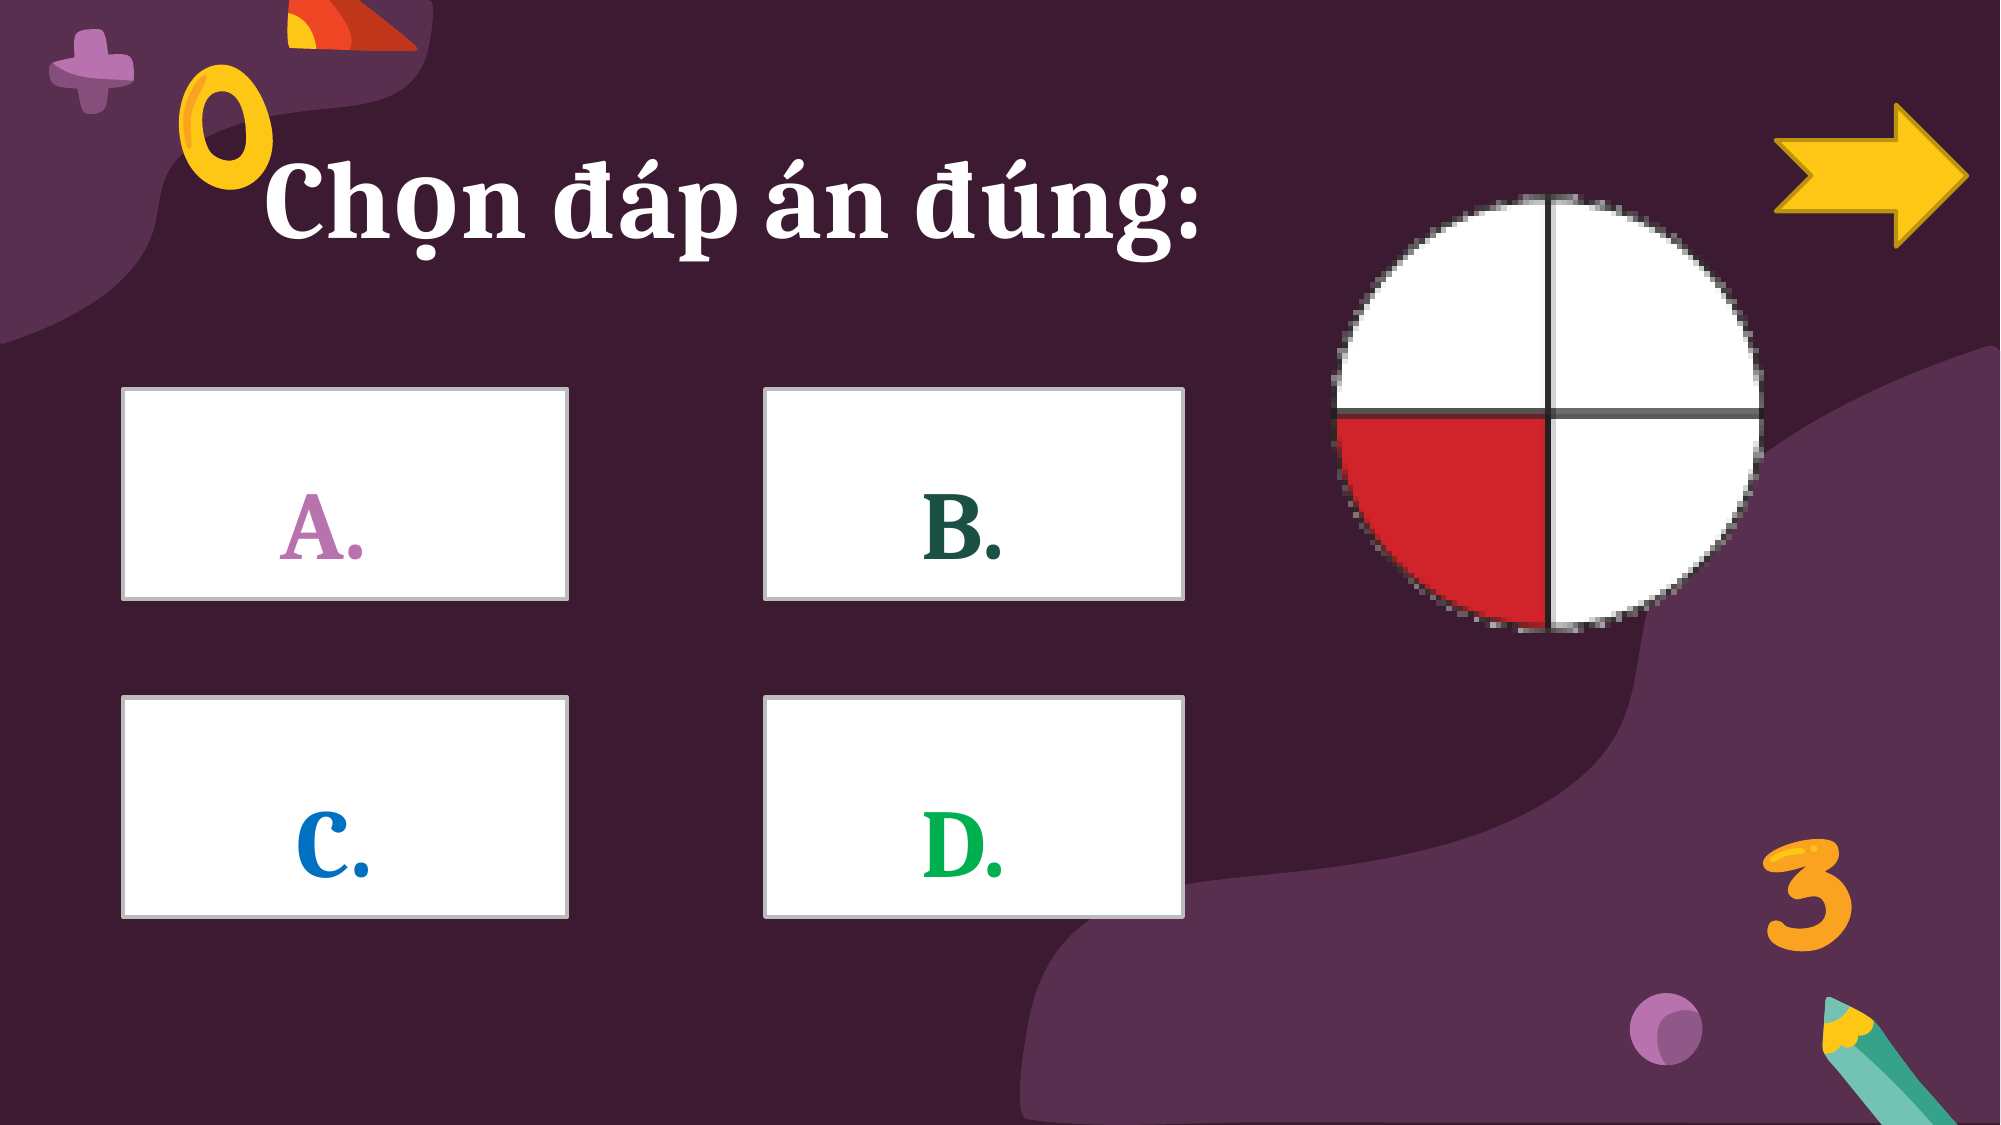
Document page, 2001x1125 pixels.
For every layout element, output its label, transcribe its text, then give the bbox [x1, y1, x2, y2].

text_box Chọn đáp án đúng: [249, 119, 1615, 268]
picture [1288, 162, 1902, 661]
text_box [1773, 102, 1970, 240]
